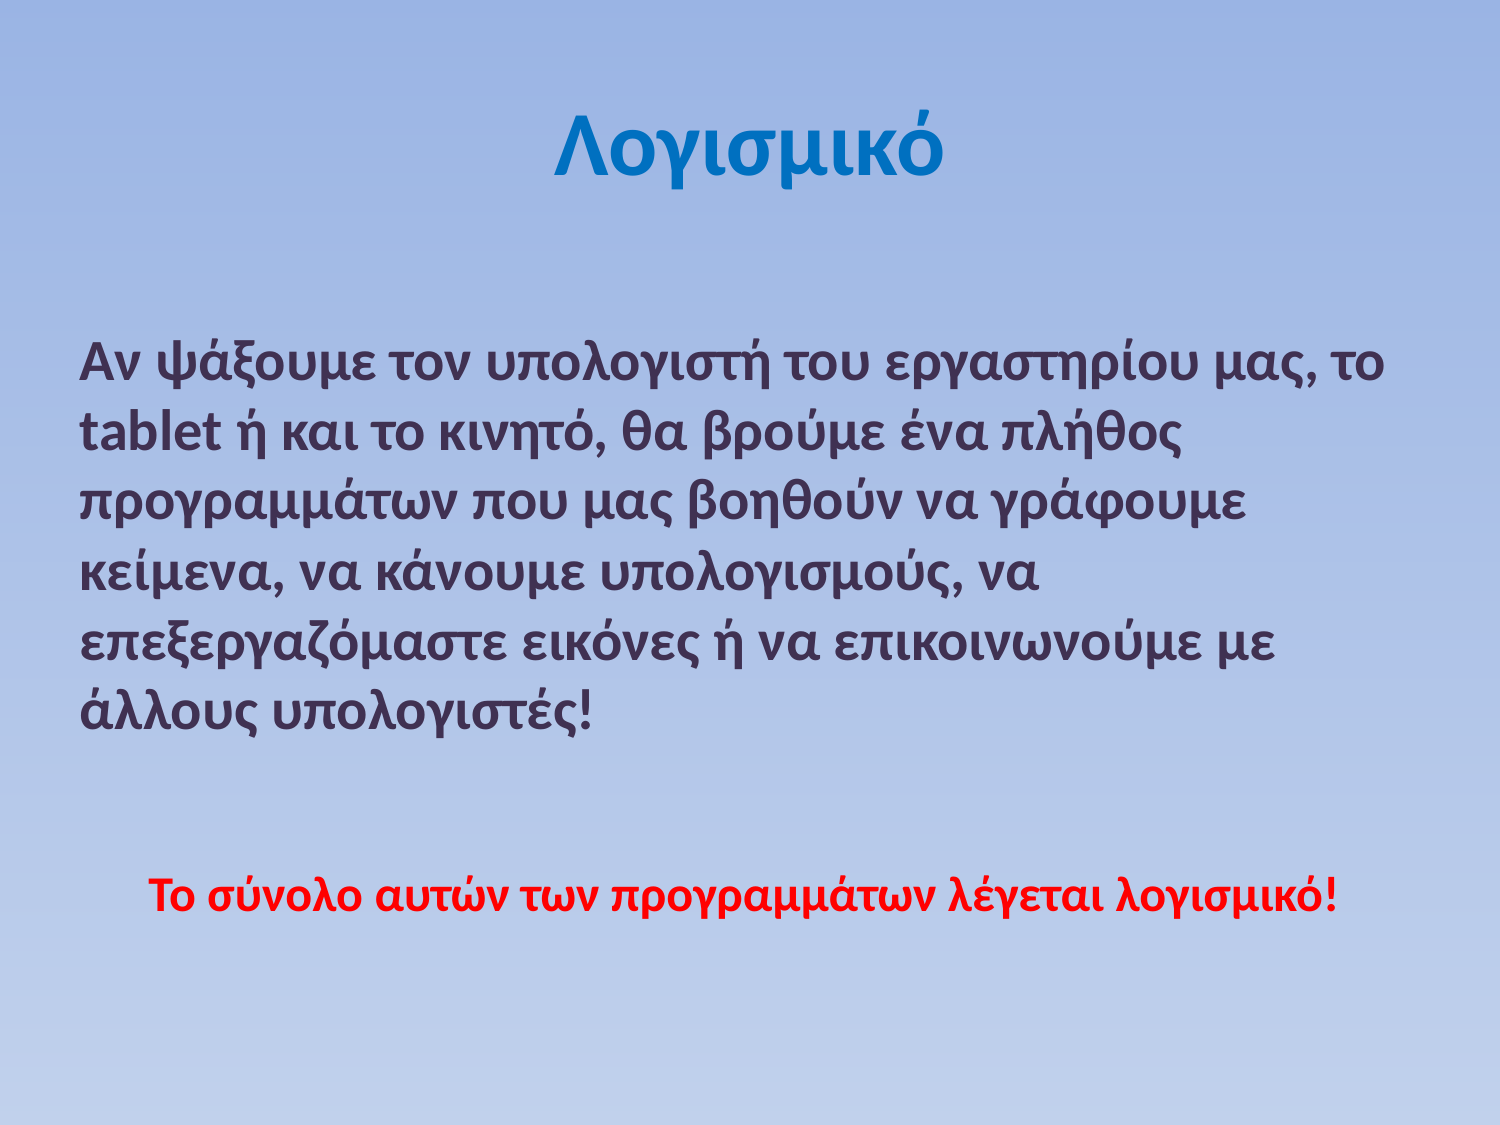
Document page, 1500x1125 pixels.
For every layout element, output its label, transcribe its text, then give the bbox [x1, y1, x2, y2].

title Λογισμικό [75, 45, 1425, 233]
text_box Αν ψάξουμε τον υπολογιστή του εργαστηρίου μας, το tablet ή και το κινητό, θα βρούμε ένα πλήθος προγραμμάτων που μας βοηθούν να γράφουμε κείμενα, να κάνουμε υπολογισμούς, να επεξεργαζόμαστε εικόνες ή να επικοινωνούμε με άλλους υπολογιστές! Το σύνολο αυτών των προγραμμάτων λέγεται λογισμικό! [64, 314, 1424, 929]
